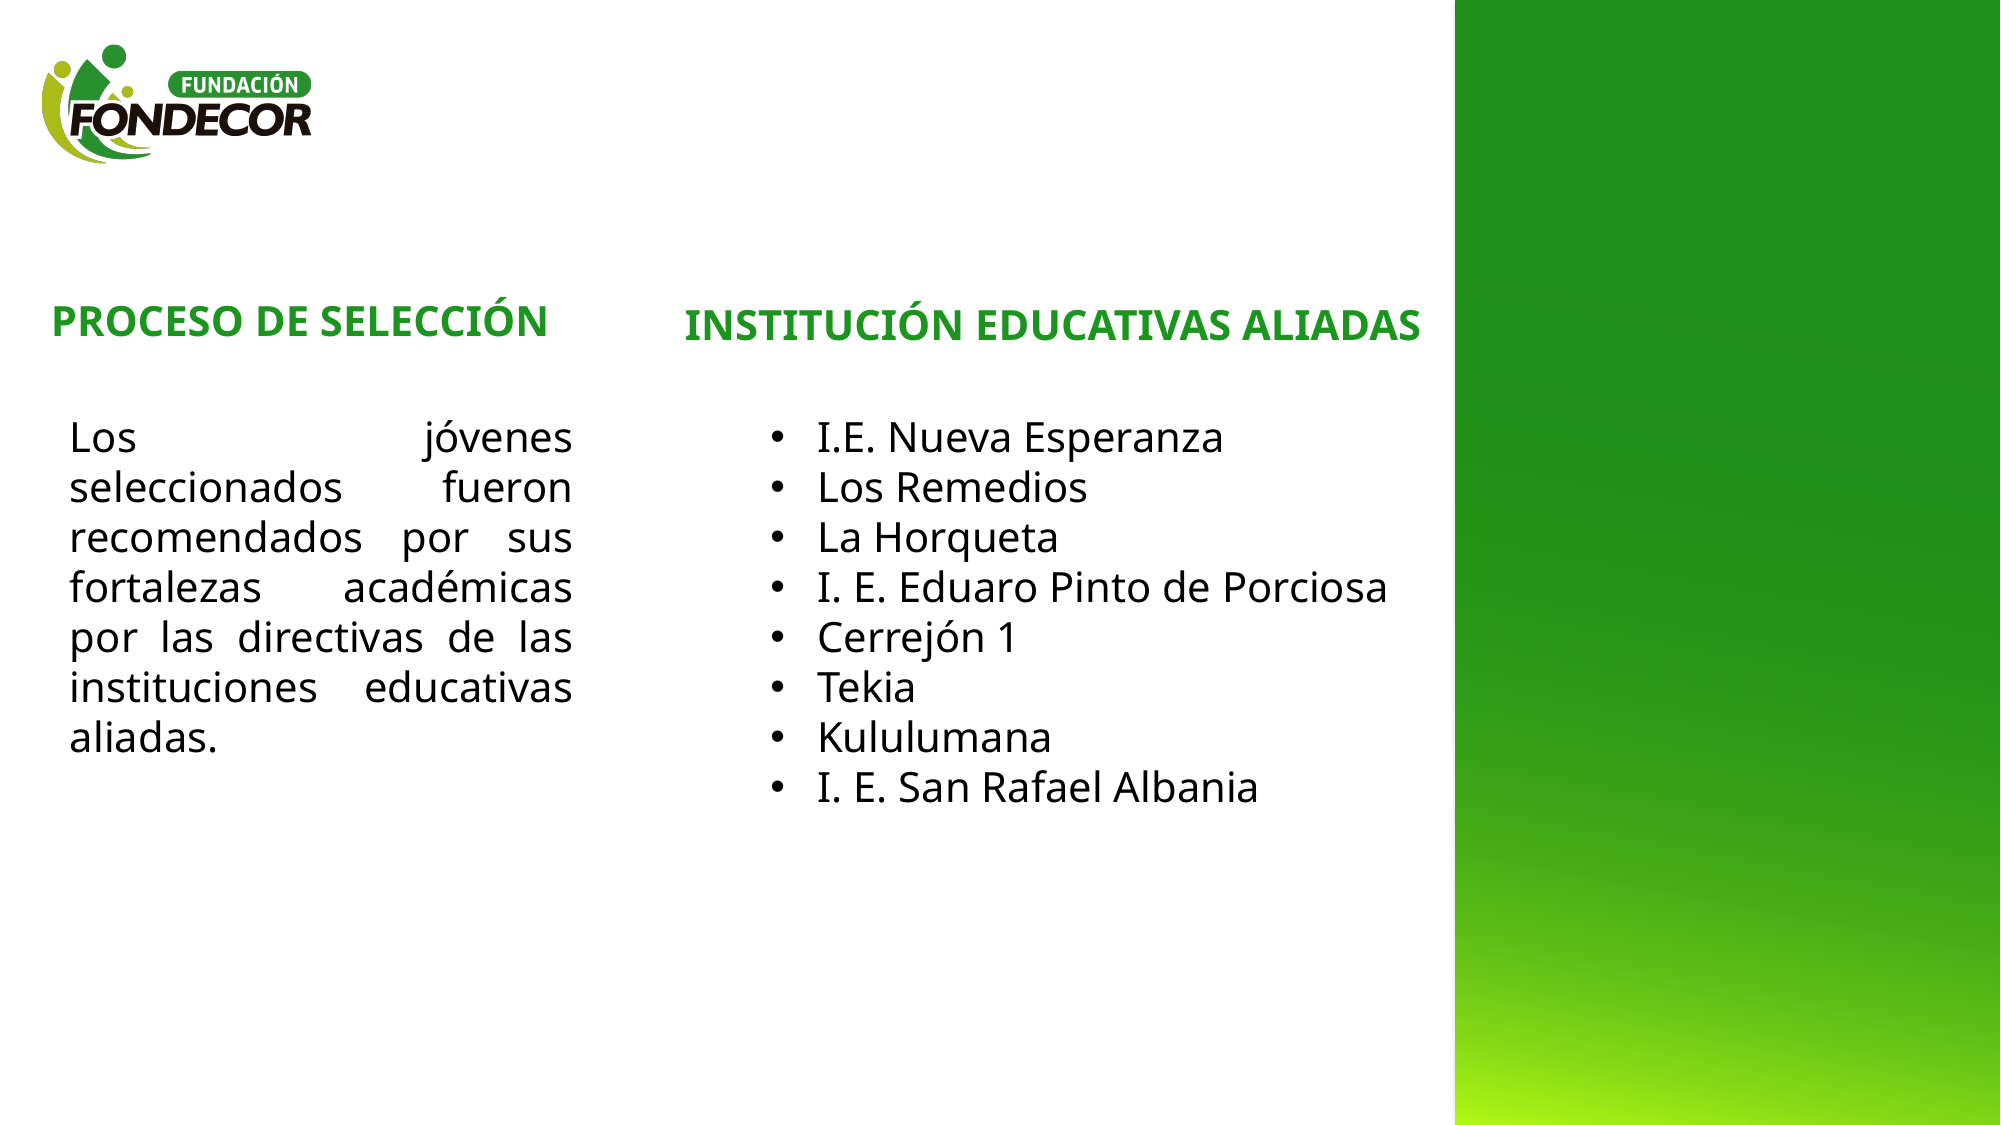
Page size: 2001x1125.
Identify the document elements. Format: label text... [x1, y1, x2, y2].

text_box INSTITUCIÓN EDUCATIVAS ALIADAS [588, 291, 1453, 357]
picture [1455, 0, 2000, 1125]
text_box I.E. Nueva Esperanza Los Remedios La Horqueta I. E. Eduaro Pinto de Porciosa Cerrejón 1 Tekia Kululumana I. E. San Rafael Albania [755, 403, 1412, 819]
text_box Los jóvenes seleccionados fueron recomendados por sus fortalezas académicas por las directivas de las instituciones educativas aliadas. [55, 403, 589, 769]
picture [20, 36, 332, 172]
text_box PROCESO DE SELECCIÓN [0, 287, 643, 353]
